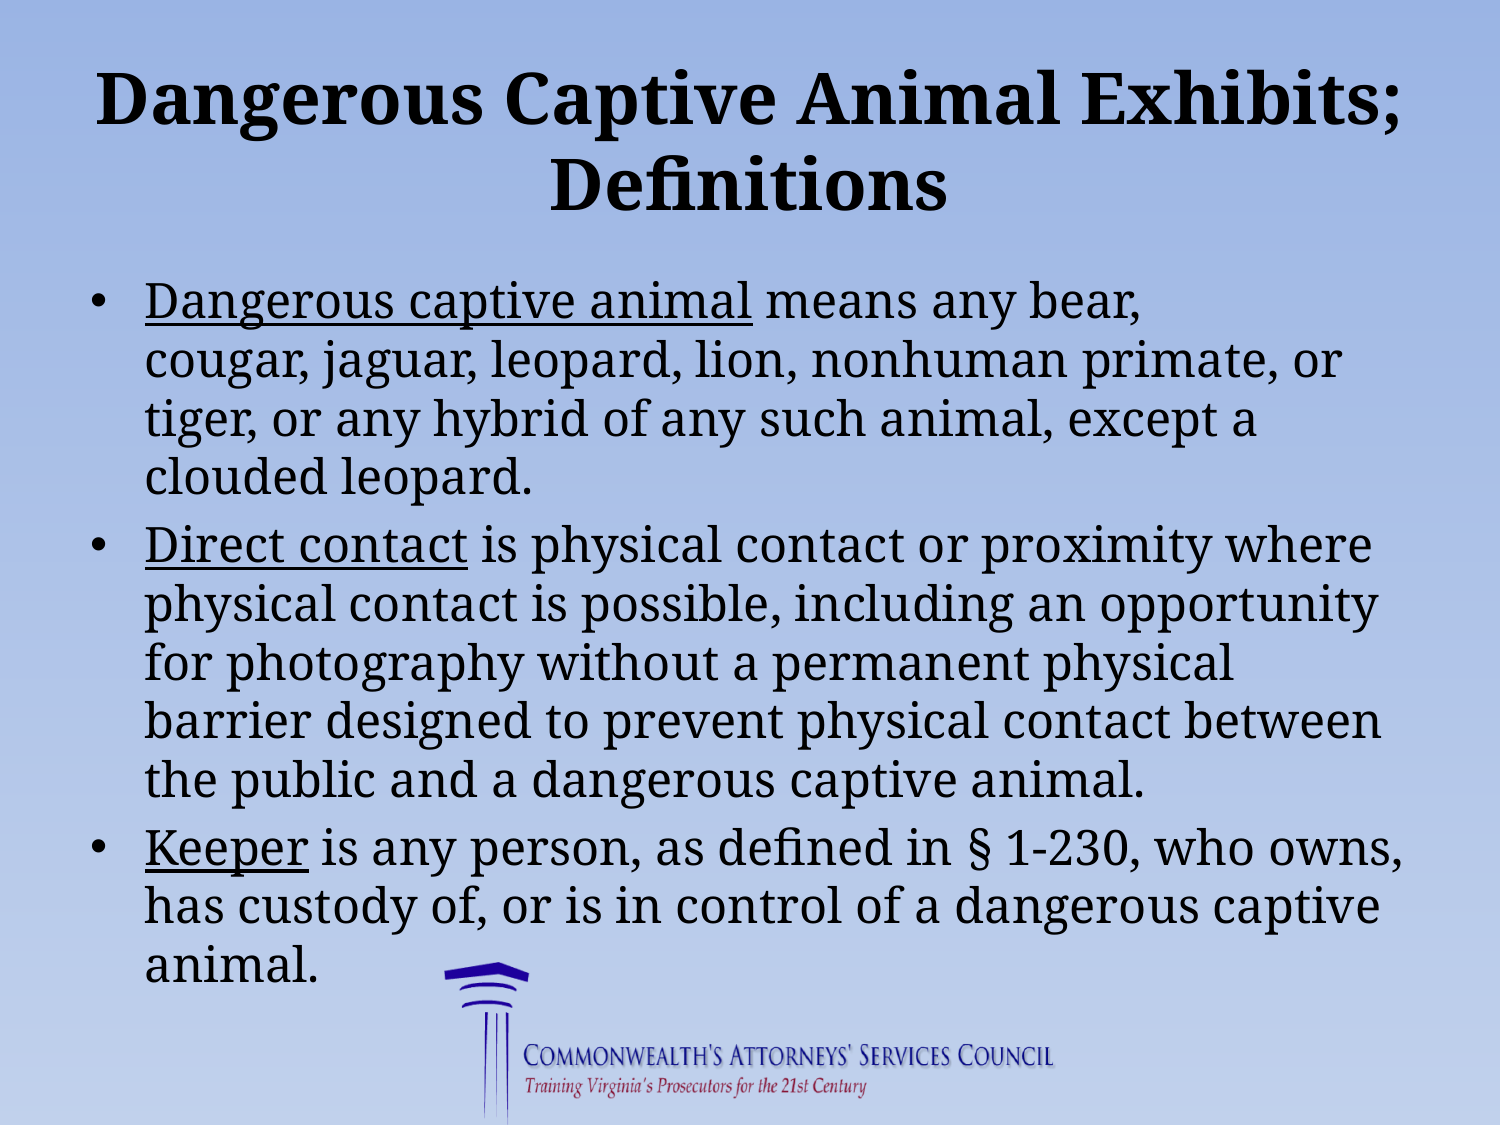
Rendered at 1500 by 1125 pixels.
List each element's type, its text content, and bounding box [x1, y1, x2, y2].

picture [444, 1000, 1056, 1125]
title Dangerous Captive Animal Exhibits; Definitions [75, 45, 1425, 233]
list Dangerous captive animal means any bear, cougar, jaguar, leopard, lion, nonhuman primate, or tiger, or any hybrid of any such animal, except a clouded leopard. Direct contact is physical contact or proximity where physical contact is possible, including an opportunity for photography without a permanent physical barrier designed to prevent physical contact between the public and a dangerous captive animal. Keeper is any person, as defined in § 1-230, who owns, has custody of, or is in control of a dangerous captive animal. [75, 262, 1425, 1000]
